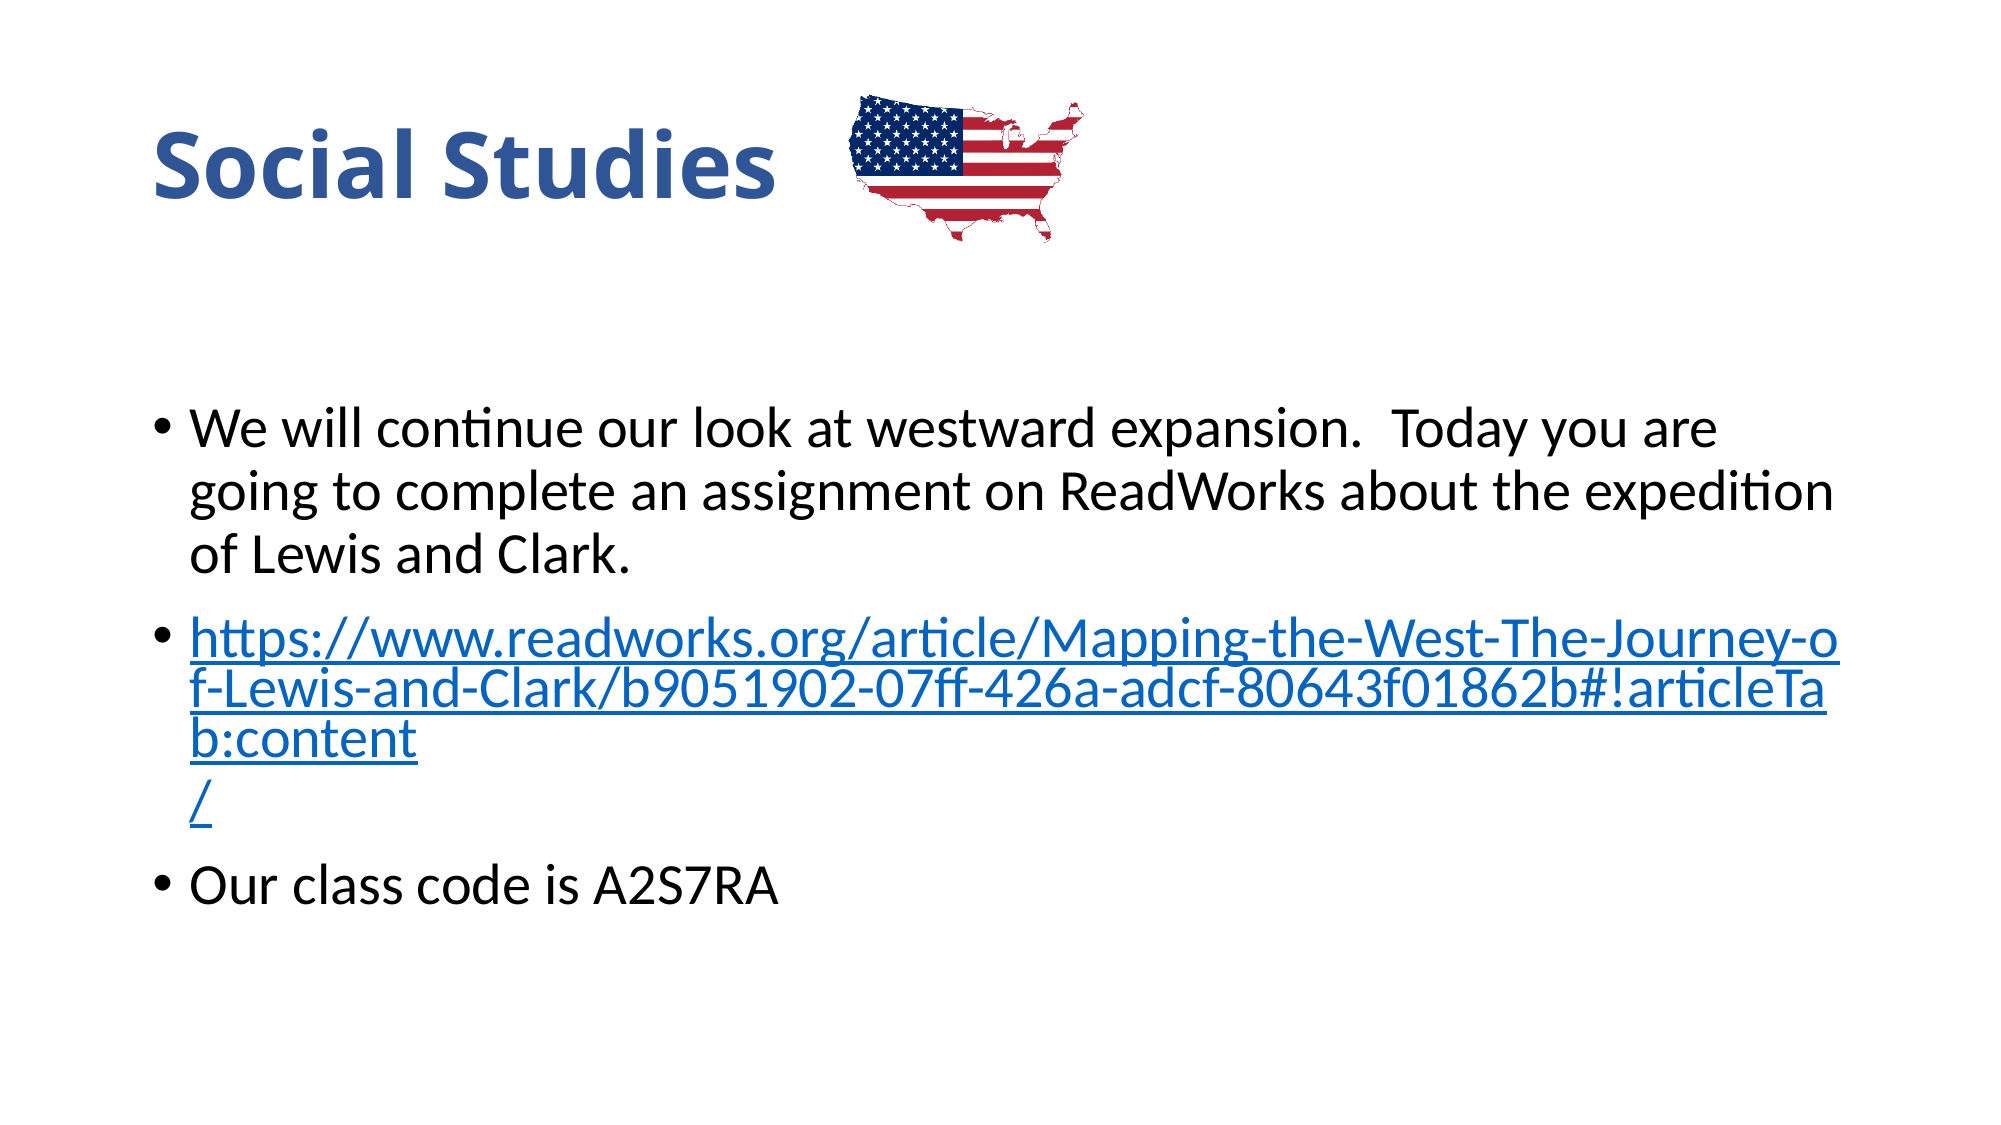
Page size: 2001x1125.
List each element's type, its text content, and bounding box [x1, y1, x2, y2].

picture [848, 94, 1084, 243]
title Social Studies [137, 59, 1863, 278]
list We will continue our look at westward expansion. Today you are going to complete an assignment on ReadWorks about the expedition of Lewis and Clark. https://www.readworks.org/article/Mapping-the-West-The-Journey-of-Lewis-and-Clark/b9051902-07ff-426a-adcf-80643f01862b#!articleTab:content/ Our class code is A2S7RA [137, 299, 1863, 1014]
